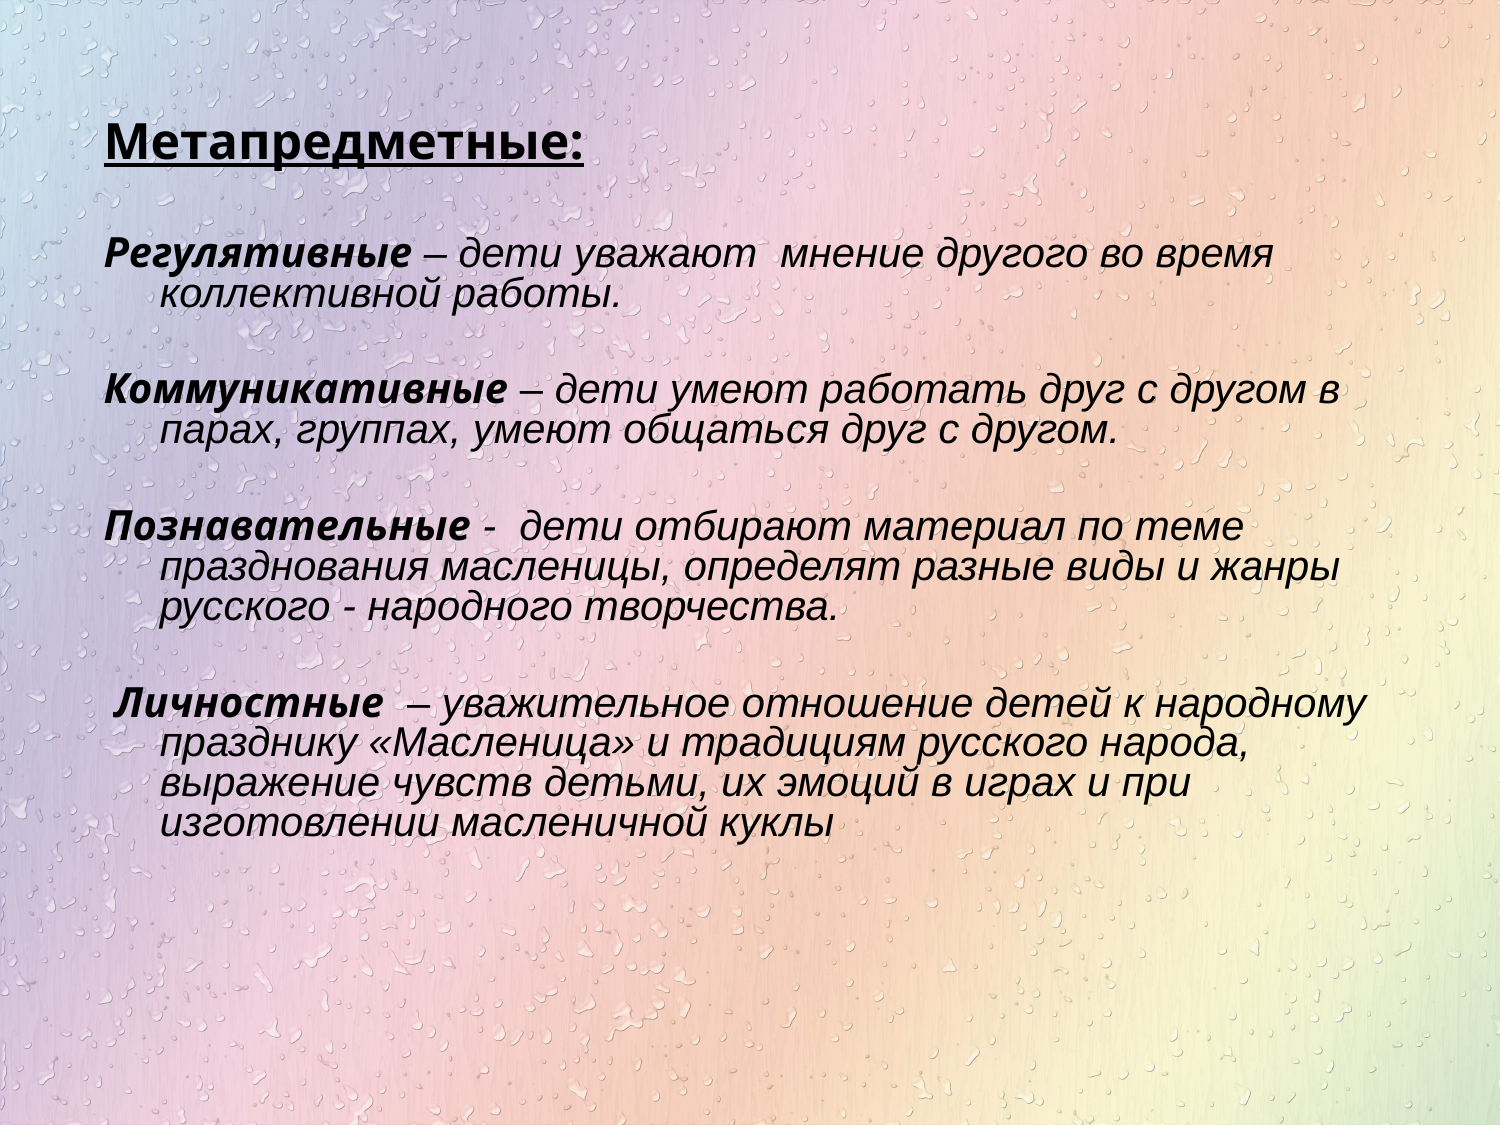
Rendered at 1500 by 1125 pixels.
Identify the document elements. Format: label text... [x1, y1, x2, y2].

picture [0, 0, 1500, 1125]
list Метапредметные: Регулятивные – дети уважают мнение другого во время коллективной работы. Коммуникативные – дети умеют работать друг с другом в парах, группах, умеют общаться друг с другом. Познавательные - дети отбирают материал по теме празднования масленицы, определят разные виды и жанры русского - народного творчества. Личностные – уважительное отношение детей к народному празднику «Масленица» и традициям русского народа, выражение чувств детьми, их эмоций в играх и при изготовлении масленичной куклы [88, 113, 1439, 977]
